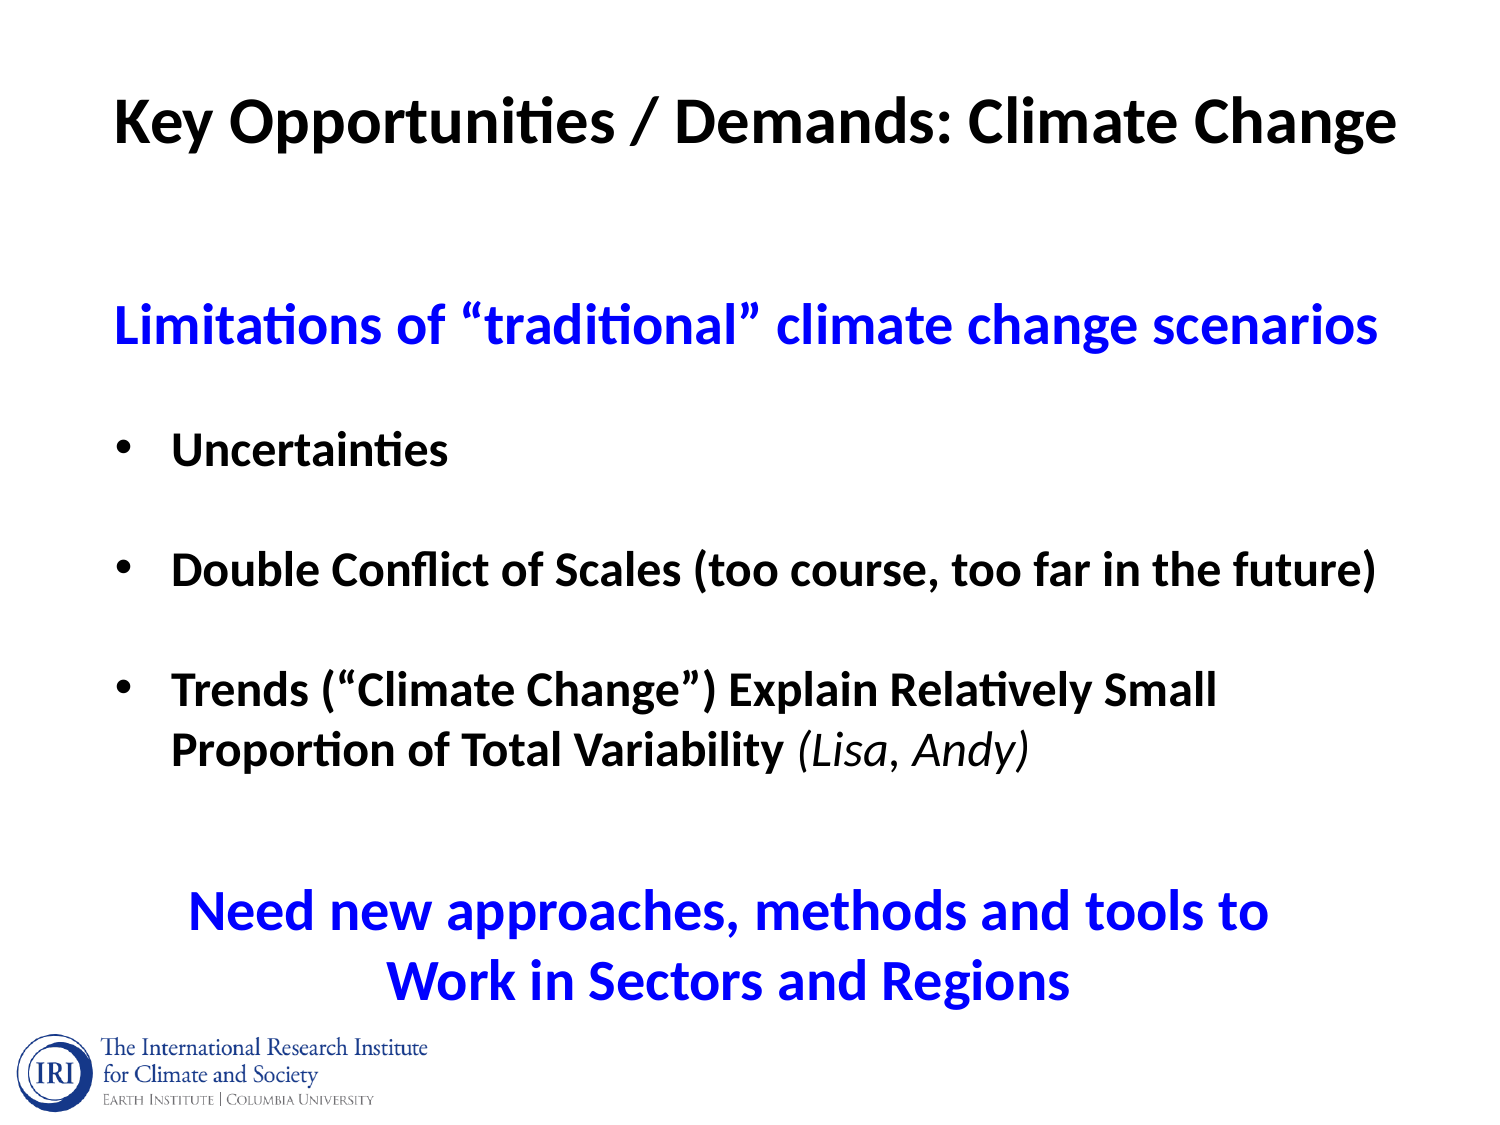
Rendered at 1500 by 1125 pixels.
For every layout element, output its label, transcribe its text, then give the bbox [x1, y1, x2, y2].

text_box Need new approaches, methods and tools to Work in Sectors and Regions [173, 864, 1285, 1020]
text_box Key Opportunities / Demands: Climate Change Limitations of “traditional” climate change scenarios Uncertainties Double Conflict of Scales (too course, too far in the future) Trends (“Climate Change”) Explain Relatively Small Proportion of Total Variability (Lisa, Andy) [99, 69, 1415, 784]
